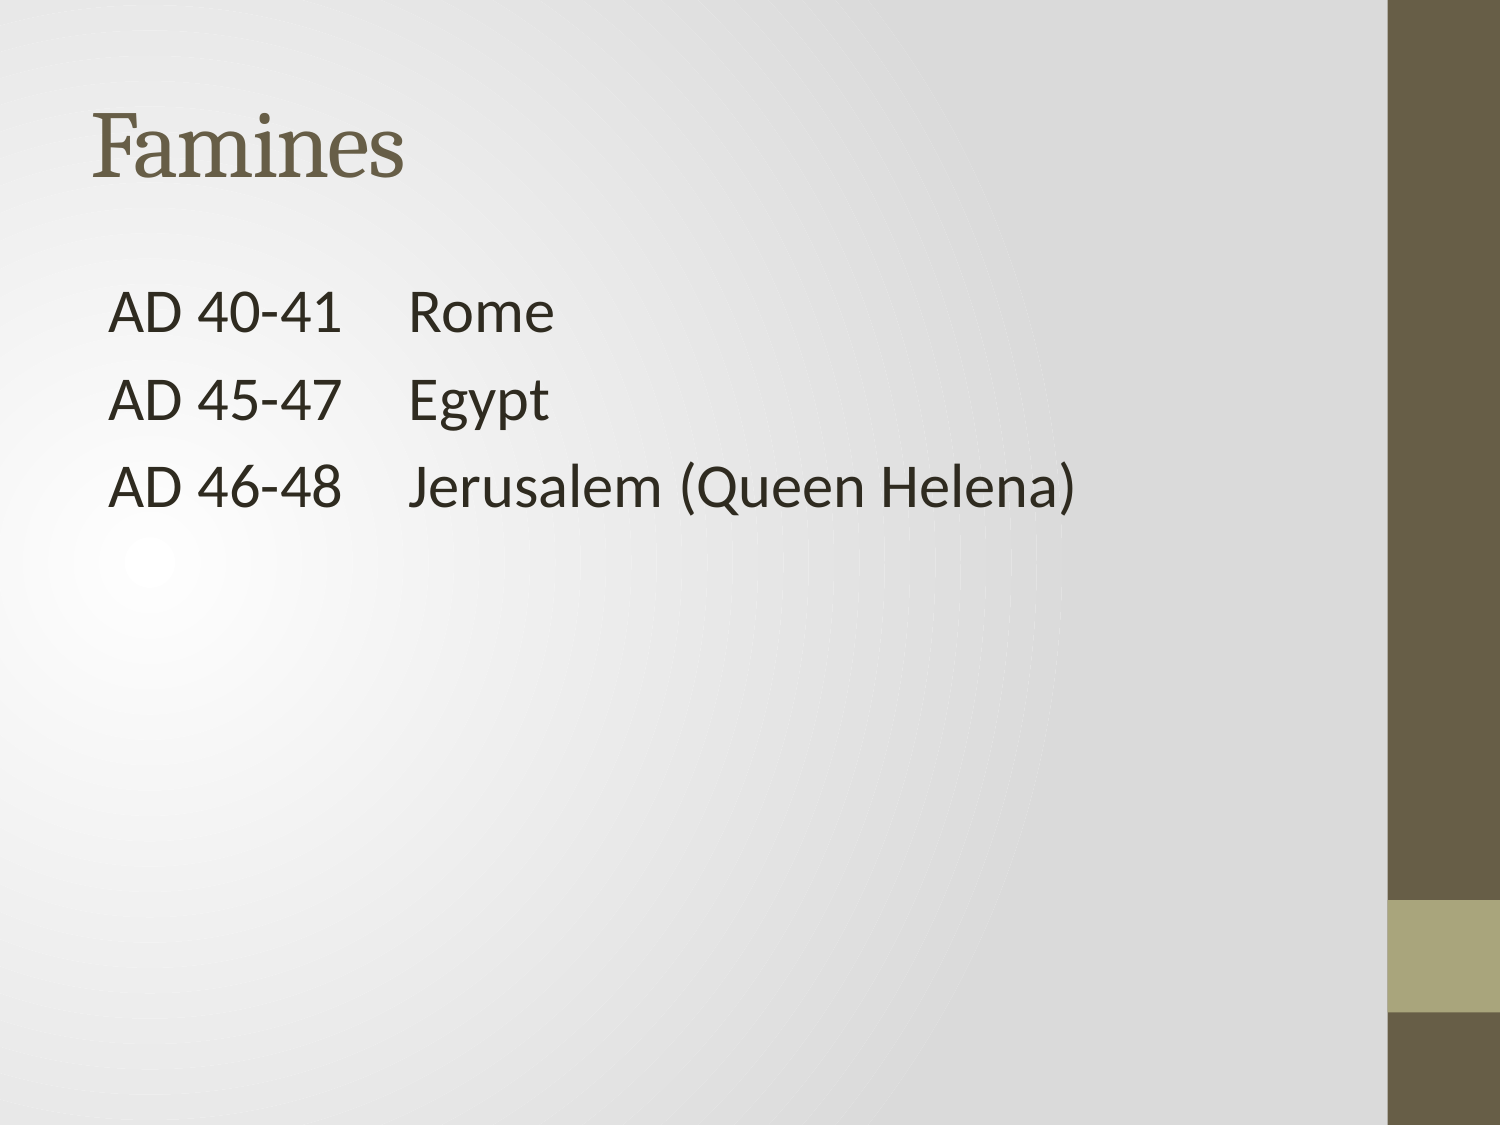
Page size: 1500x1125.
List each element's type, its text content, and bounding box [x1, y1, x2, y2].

title Famines [75, 45, 1325, 233]
list AD 40-41 Rome AD 45-47 Egypt AD 46-48 Jerusalem (Queen Helena) [75, 262, 1325, 588]
